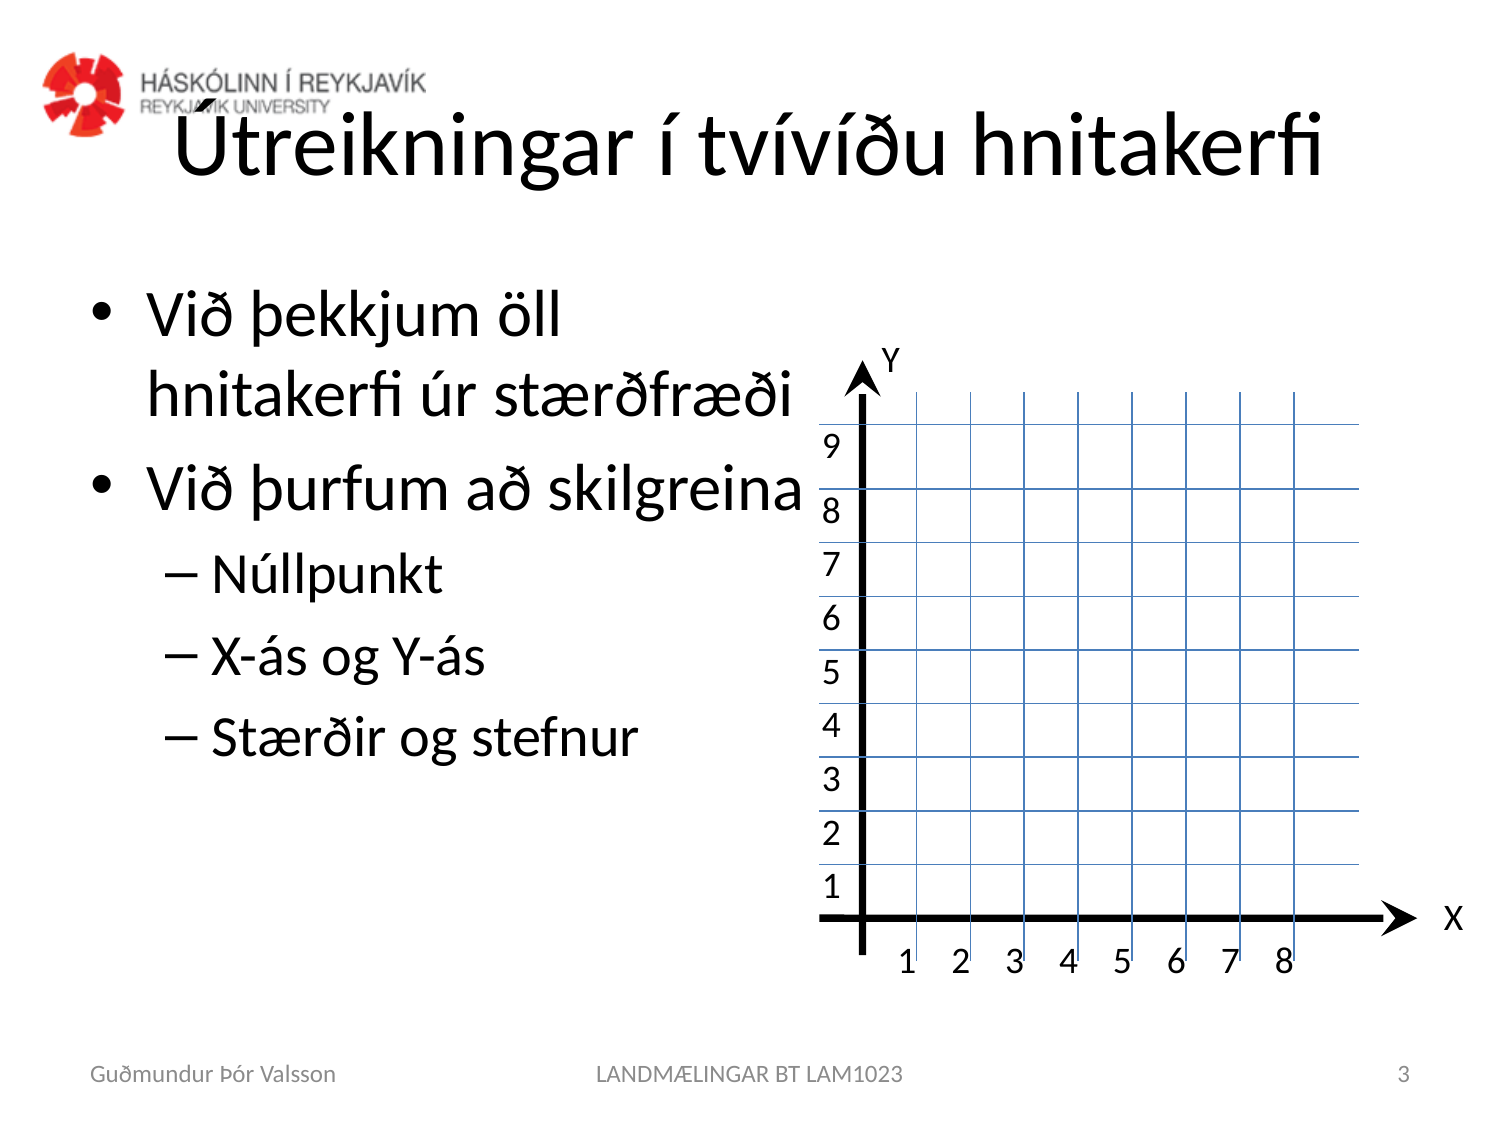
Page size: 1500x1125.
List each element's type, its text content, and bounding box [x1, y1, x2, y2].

list Við þekkjum öll hnitakerfi úr stærðfræði Við þurfum að skilgreina Núllpunkt X-ás og Y-ás Stærðir og stefnur [75, 262, 832, 1005]
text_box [808, 327, 1485, 985]
picture [35, 35, 426, 153]
footer LANDMÆLINGAR BT LAM1023 [512, 1042, 988, 1103]
slide_number 3 [1074, 1042, 1425, 1103]
title Útreikningar í tvívíðu hnitakerfi [75, 45, 1425, 233]
slide_number Guðmundur Þór Valsson [75, 1042, 425, 1103]
